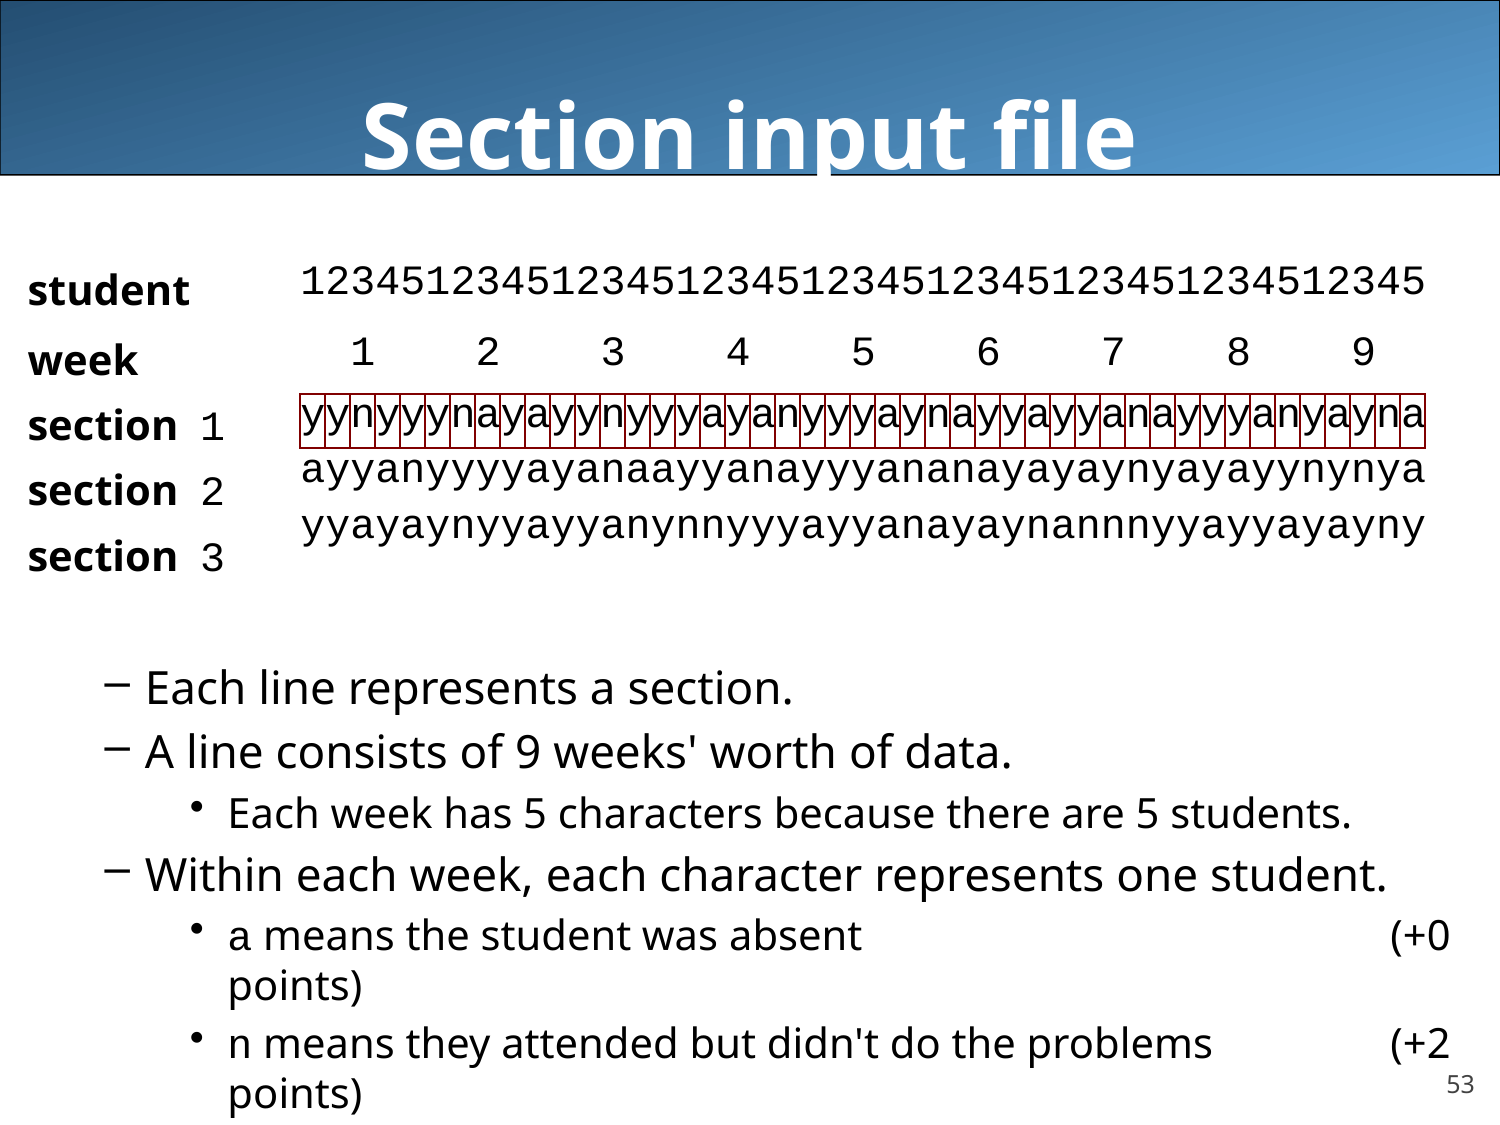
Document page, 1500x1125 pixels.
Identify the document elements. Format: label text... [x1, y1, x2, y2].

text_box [1301, 394, 1425, 449]
table_header 1 2 3 4 5 6 7 8 9 [285, 336, 1441, 388]
table_header week [13, 336, 285, 388]
table_header [285, 388, 1441, 591]
table_header 123451234512345123451234512345123451234512345 [285, 253, 1441, 336]
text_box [299, 394, 424, 449]
list Each line represents a section. A line consists of 9 weeks' worth of data. Each week has 5 characters because there are 5 students. Within each week, each character represents one student. a means the student was absent (+0 points) n means they attended but didn't do the problems (+2 points) y means they attended and did the problems (+3 points) [24, 212, 1500, 1063]
table_header section 1 section 2 section 3 [13, 388, 285, 591]
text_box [424, 394, 1301, 449]
title Section input file [75, 0, 1425, 188]
table_header student [13, 253, 285, 336]
